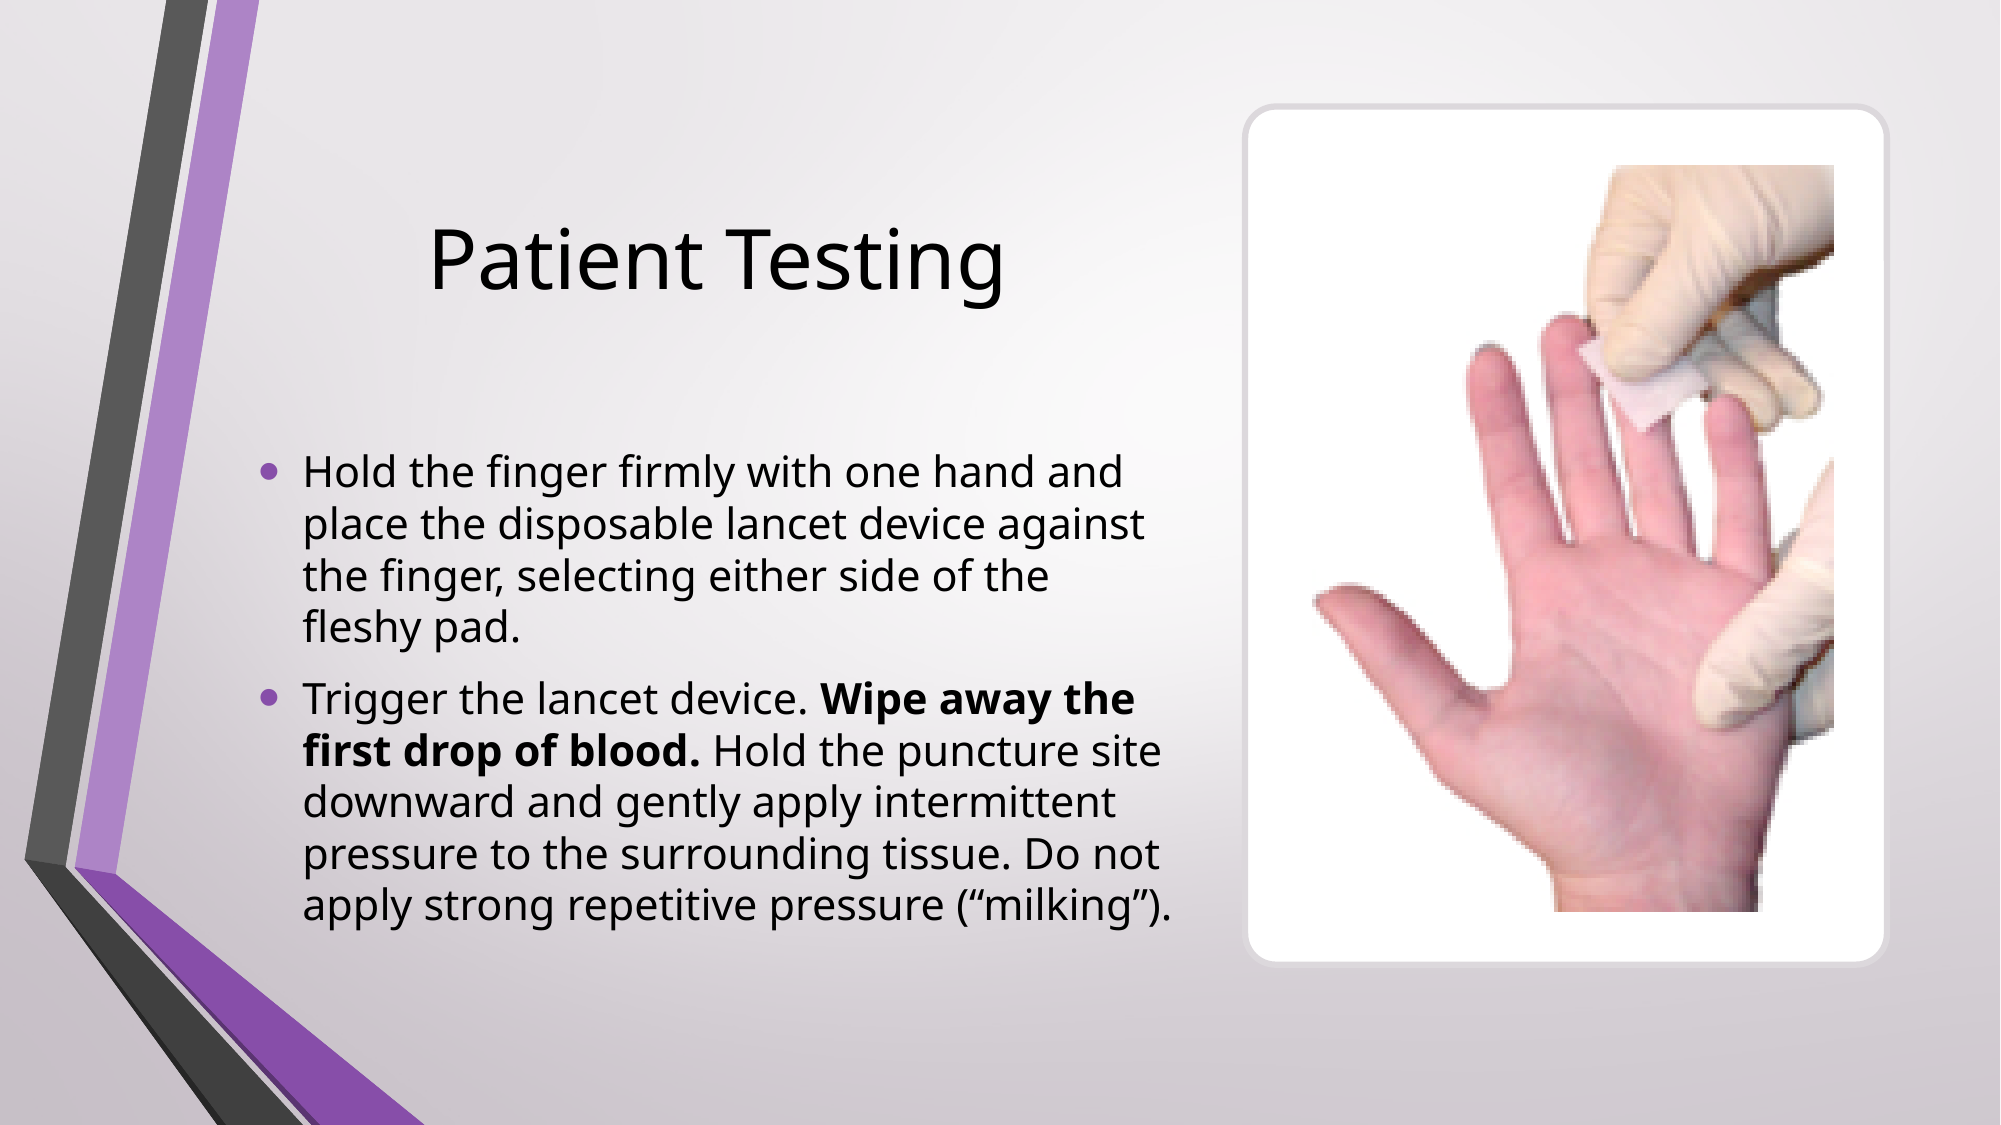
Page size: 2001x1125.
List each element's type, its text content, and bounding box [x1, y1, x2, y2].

title Patient Testing [425, 112, 1192, 400]
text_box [24, 0, 425, 1125]
picture [1304, 165, 1834, 912]
text_box [1243, 105, 1889, 967]
list Hold the finger firmly with one hand and place the disposable lancet device against the finger, selecting either side of the fleshy pad. Trigger the lancet device. Wipe away the first drop of blood. Hold the puncture site downward and gently apply intermittent pressure to the surrounding tissue. Do not apply strong repetitive pressure (“milking”). [425, 437, 1192, 950]
